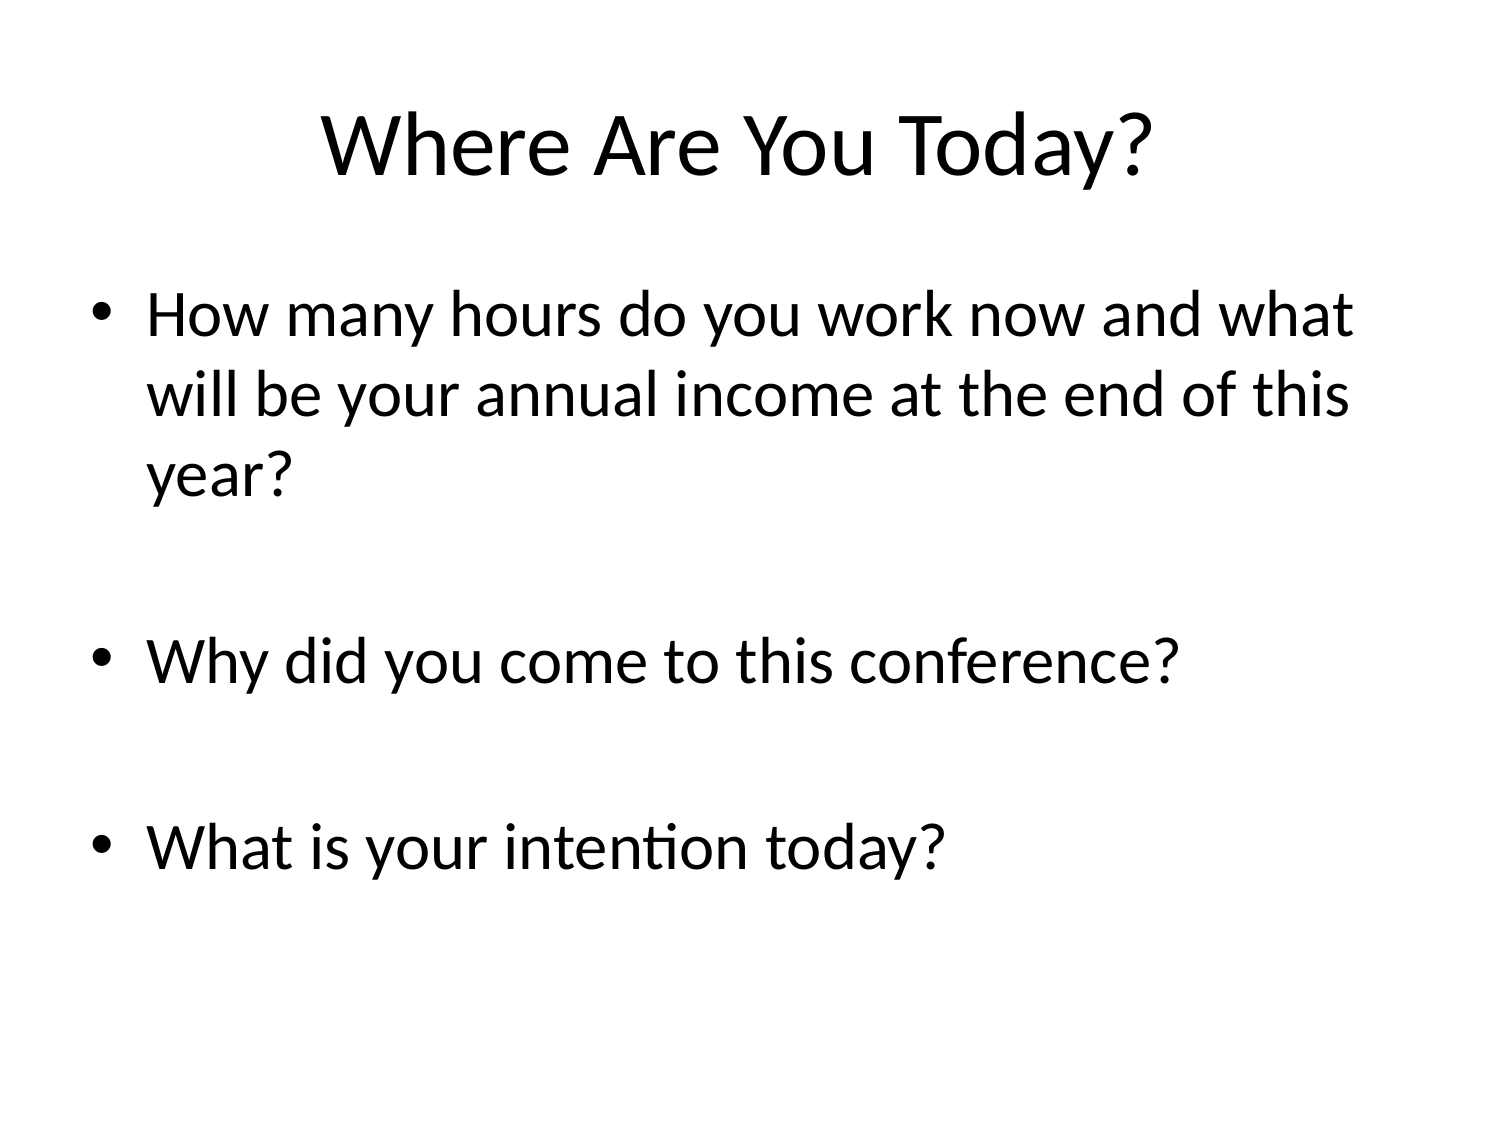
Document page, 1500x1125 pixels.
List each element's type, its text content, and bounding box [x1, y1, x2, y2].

title Where Are You Today? [75, 45, 1425, 233]
list How many hours do you work now and what will be your annual income at the end of this year? Why did you come to this conference? What is your intention today? [75, 262, 1425, 1005]
